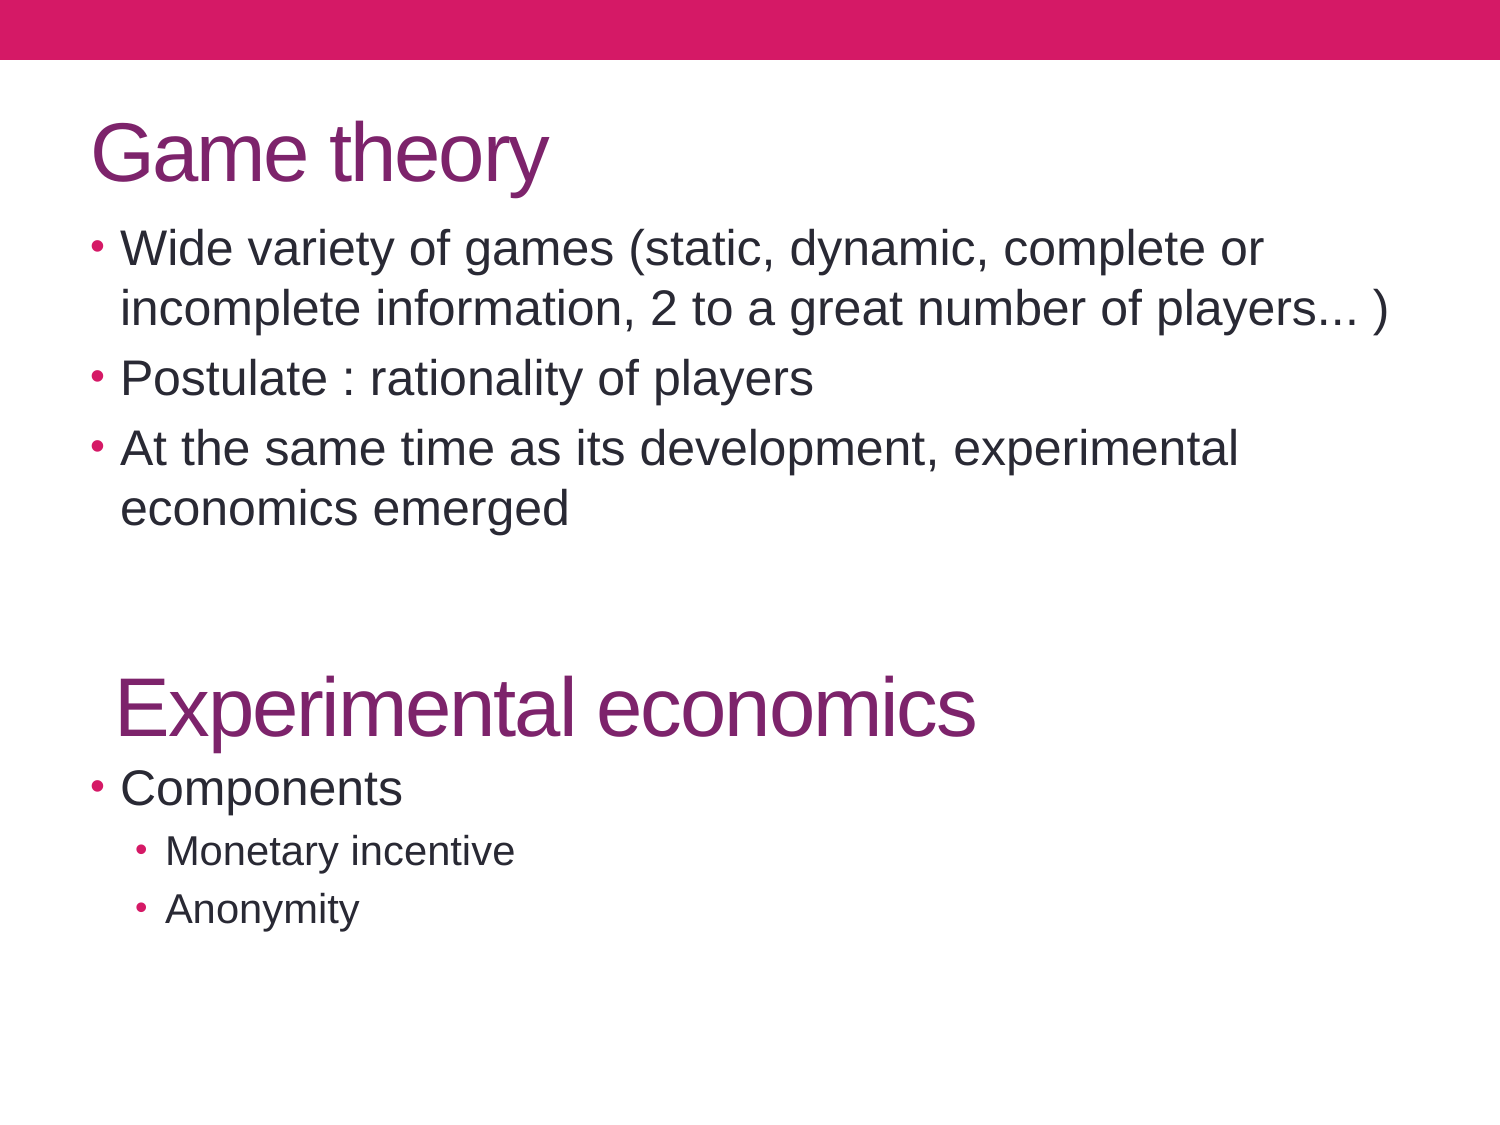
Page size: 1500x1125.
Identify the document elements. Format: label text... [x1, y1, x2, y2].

text_box Experimental economics [99, 642, 1450, 764]
list Wide variety of games (static, dynamic, complete or incomplete information, 2 to a great number of players... ) Postulate : rationality of players At the same time as its development, experimental economics emerged Components Monetary incentive Anonymity [75, 208, 1425, 1063]
title Game theory [75, 87, 1425, 208]
